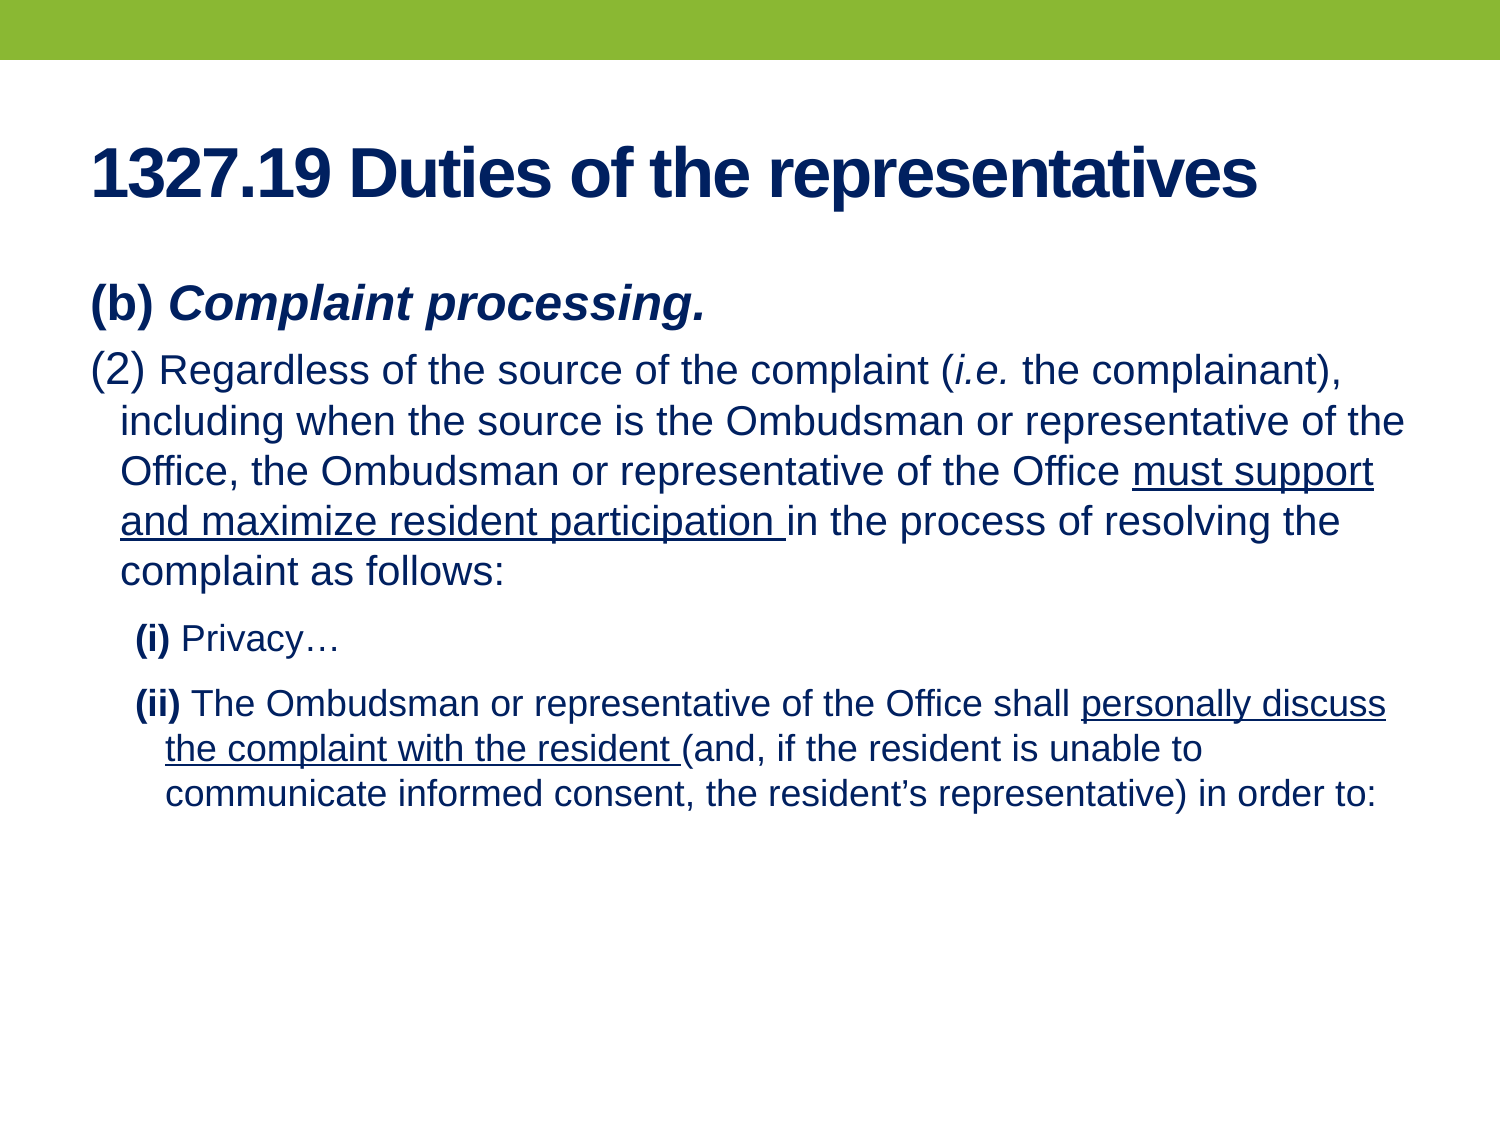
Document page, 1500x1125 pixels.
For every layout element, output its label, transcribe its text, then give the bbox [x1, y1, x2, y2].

list (b) Complaint processing. (2) Regardless of the source of the complaint (i.e. the complainant), including when the source is the Ombudsman or representative of the Office, the Ombudsman or representative of the Office must support and maximize resident participation in the process of resolving the complaint as follows: (i) Privacy… (ii) The Ombudsman or representative of the Office shall personally discuss the complaint with the resident (and, if the resident is unable to communicate informed consent, the resident’s representative) in order to: [74, 262, 1426, 1063]
title 1327.19 Duties of the representatives [75, 87, 1425, 250]
